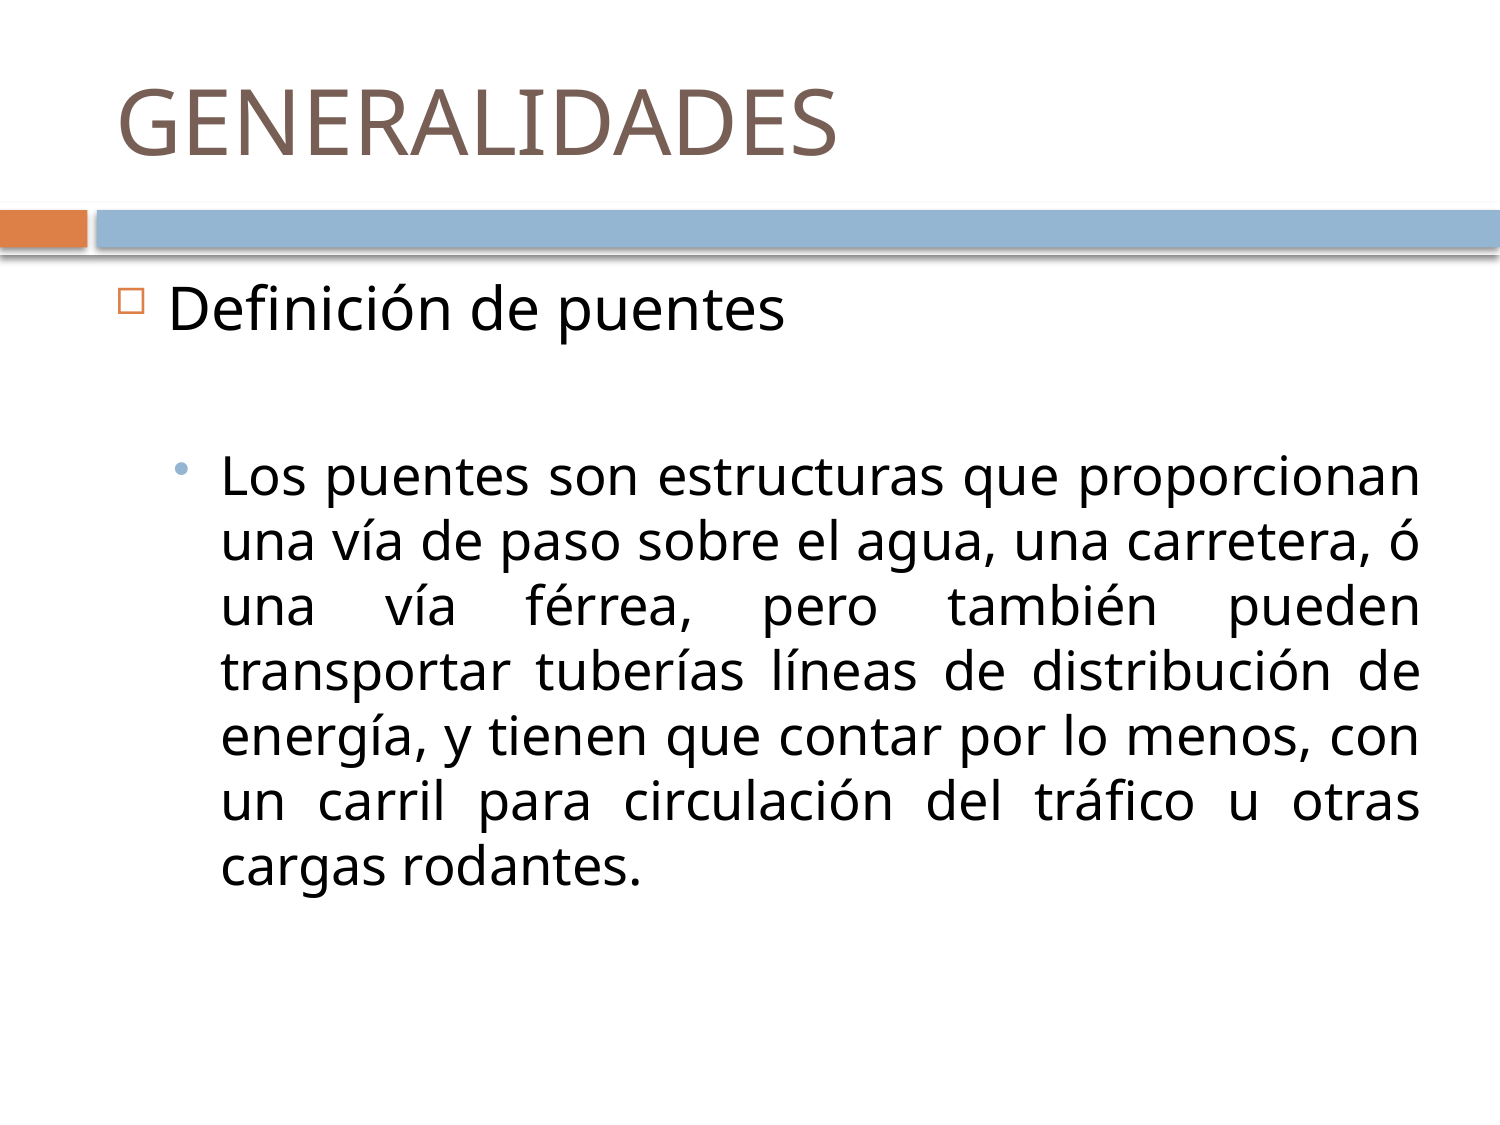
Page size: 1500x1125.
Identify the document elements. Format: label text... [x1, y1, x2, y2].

list Definición de puentes Los puentes son estructuras que proporcionan una vía de paso sobre el agua, una carretera, ó una vía férrea, pero también pueden transportar tuberías líneas de distribución de energía, y tienen que contar por lo menos, con un carril para circulación del tráfico u otras cargas rodantes. [100, 262, 1438, 1000]
title GENERALIDADES [100, 37, 1438, 200]
